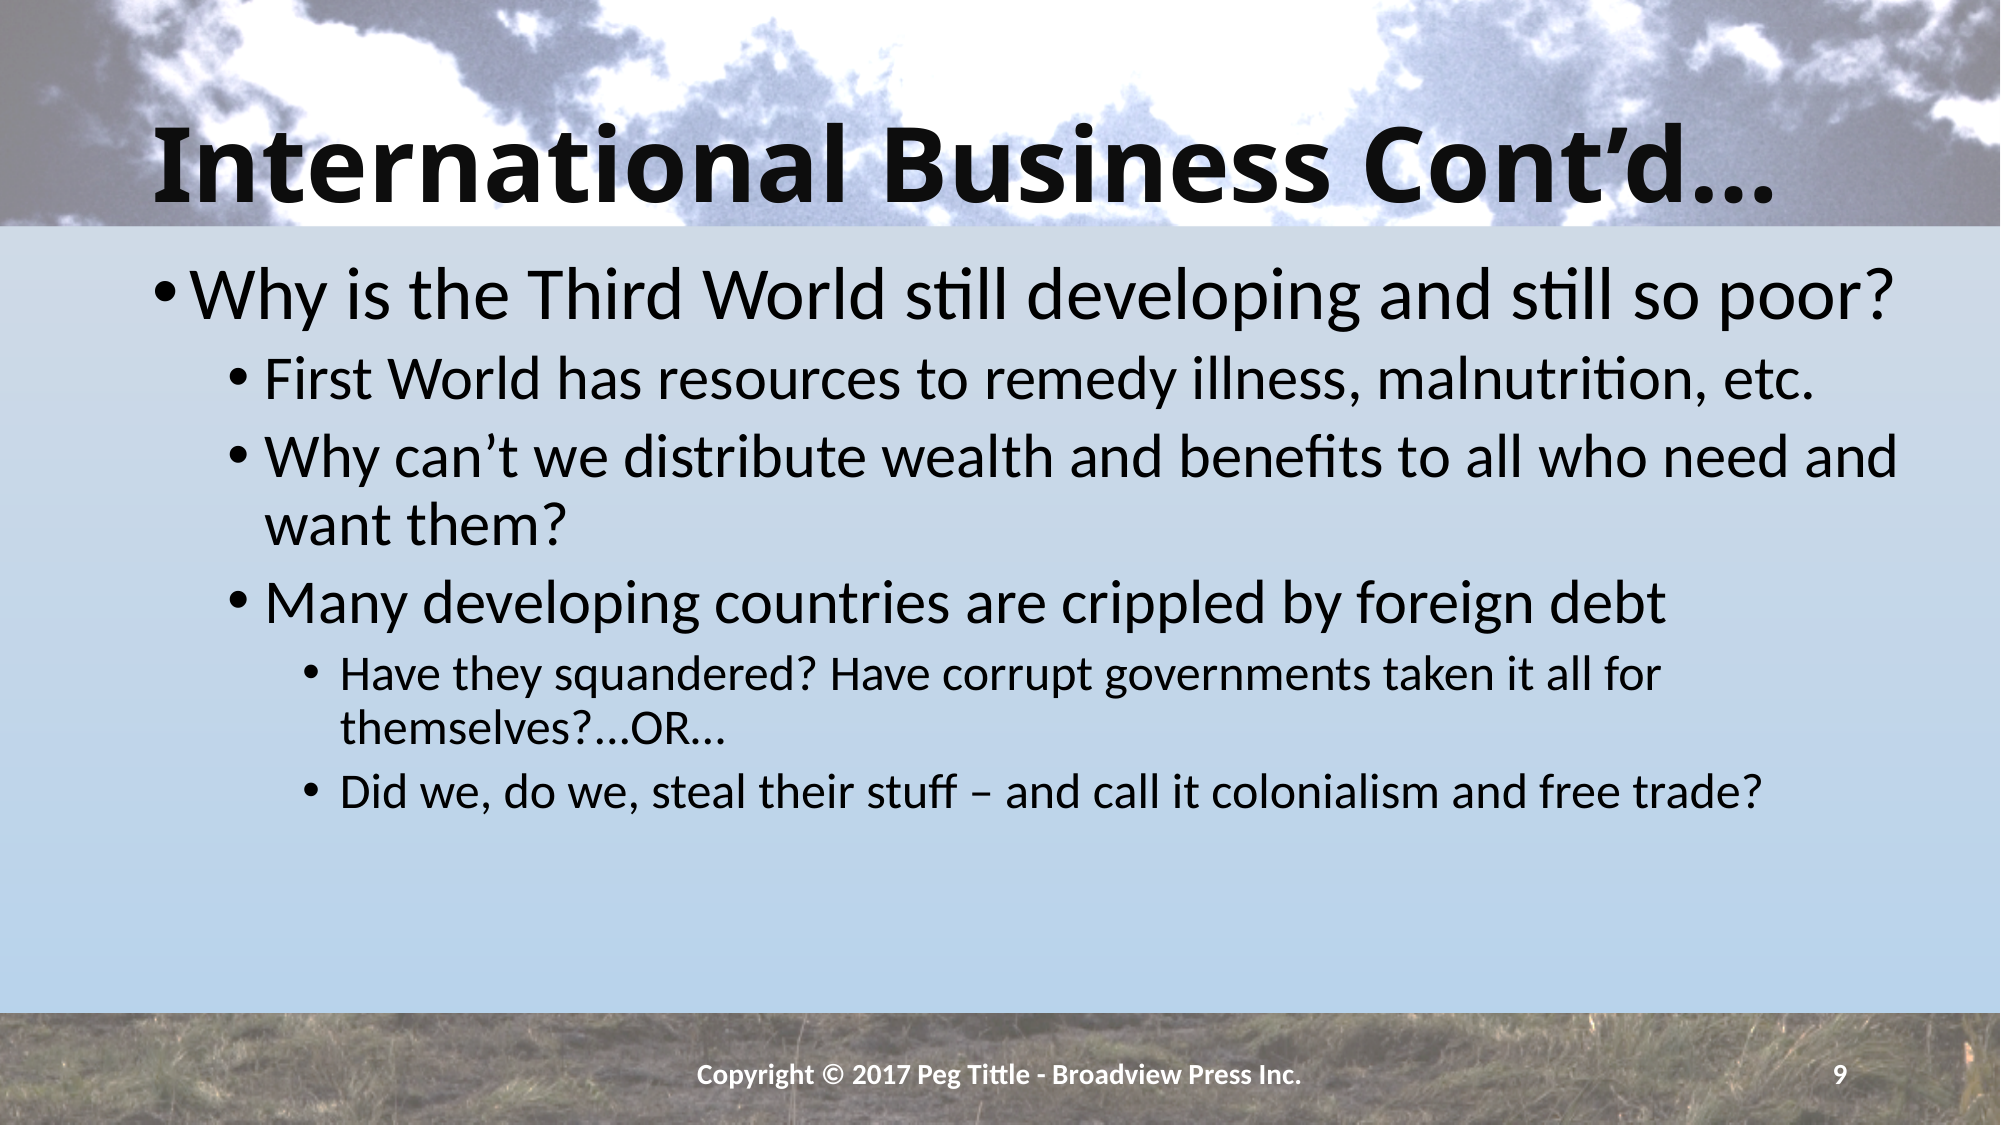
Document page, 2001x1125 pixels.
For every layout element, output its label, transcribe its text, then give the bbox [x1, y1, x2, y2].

picture [0, 1013, 2000, 1125]
footer Copyright © 2017 Peg Tittle - Broadview Press Inc. [662, 1042, 1338, 1103]
picture [0, 0, 2001, 227]
title International Business Cont’d… [137, 59, 1863, 247]
slide_number 9 [1412, 1042, 1863, 1103]
list Why is the Third World still developing and still so poor? First World has resources to remedy illness, malnutrition, etc. Why can’t we distribute wealth and benefits to all who need and want them? Many developing countries are crippled by foreign debt Have they squandered? Have corrupt governments taken it all for themselves?...OR… Did we, do we, steal their stuff – and call it colonialism and free trade? [137, 247, 1936, 1043]
